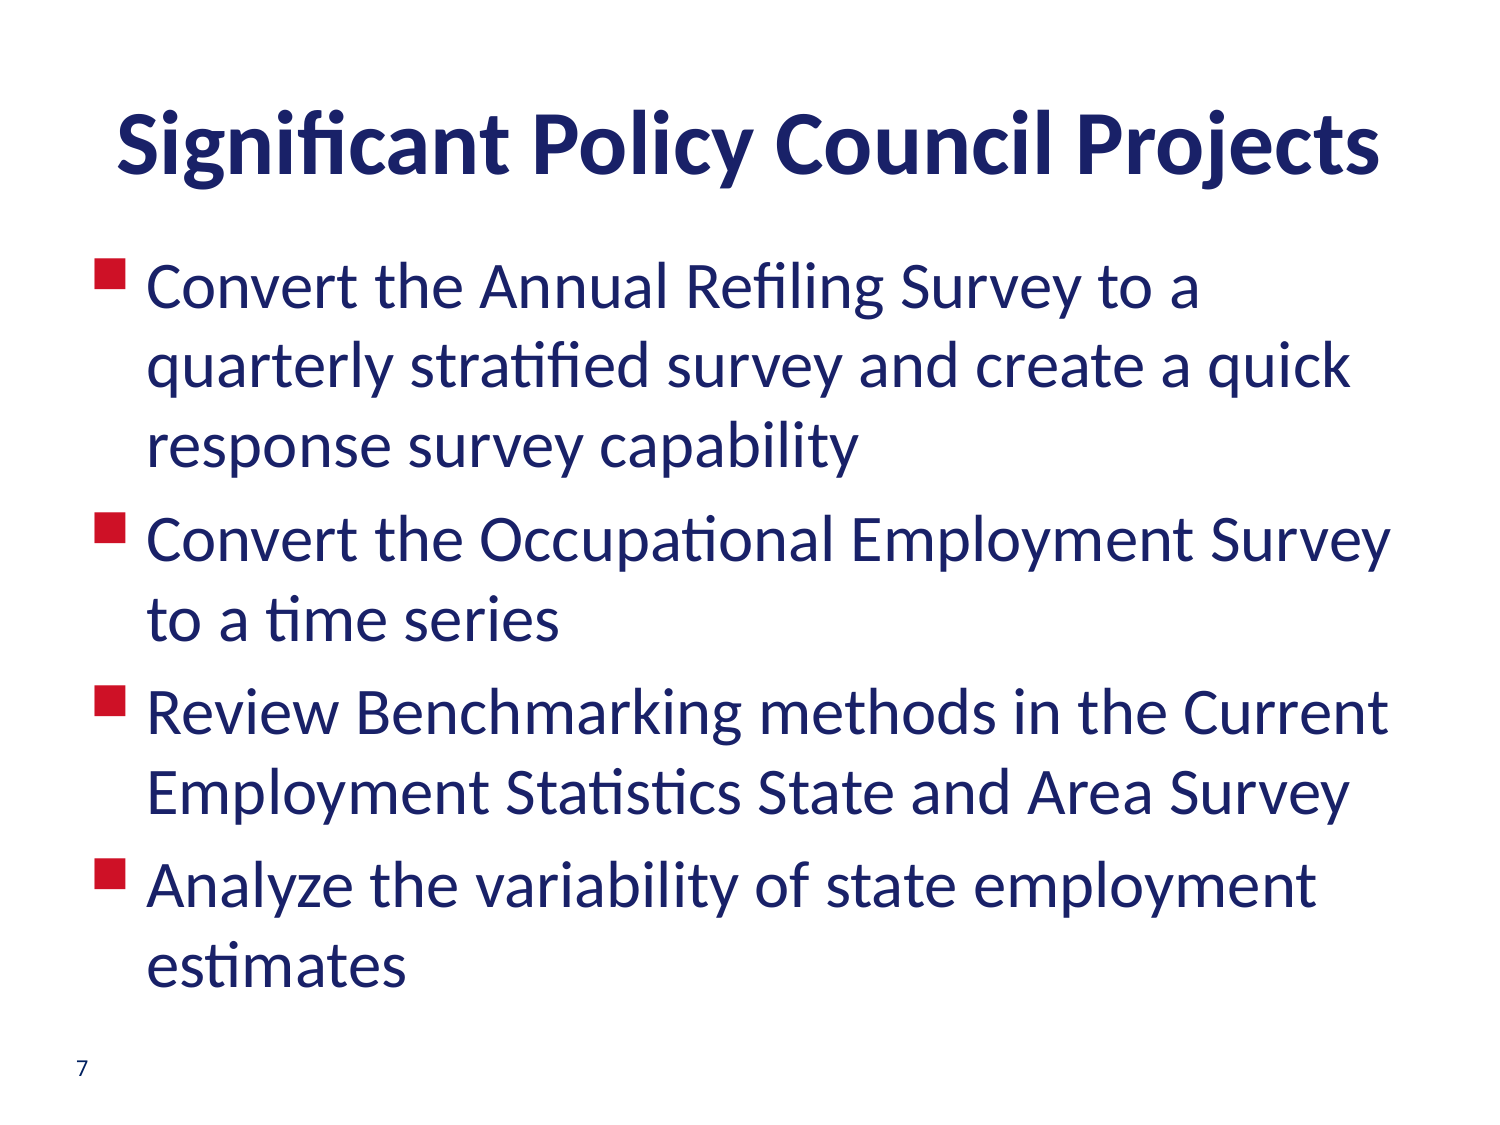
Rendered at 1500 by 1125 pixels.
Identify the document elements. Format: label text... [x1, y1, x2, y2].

list Convert the Annual Refiling Survey to a quarterly stratified survey and create a quick response survey capability Convert the Occupational Employment Survey to a time series Review Benchmarking methods in the Current Employment Statistics State and Area Survey Analyze the variability of state employment estimates [74, 233, 1426, 889]
title Significant Policy Council Projects [74, 74, 1426, 208]
